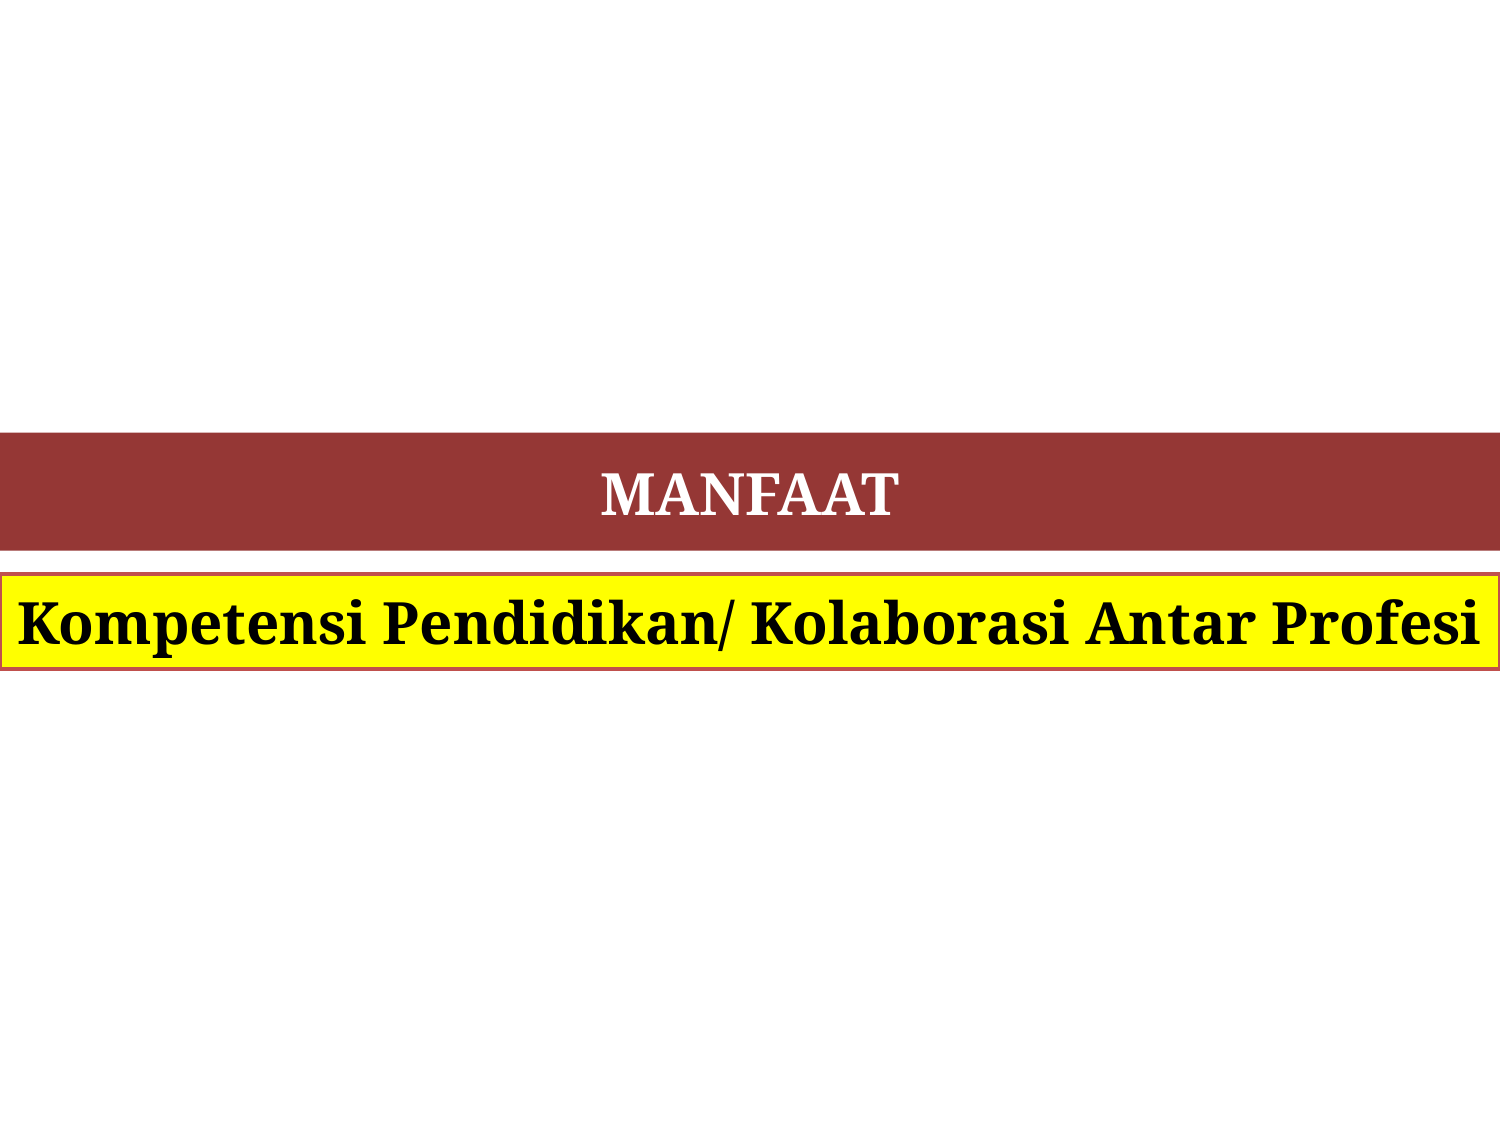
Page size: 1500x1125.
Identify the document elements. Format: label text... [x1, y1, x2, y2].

text_box MANFAAT [0, 430, 1500, 553]
text_box Kompetensi Pendidikan/ Kolaborasi Antar Profesi [0, 572, 1500, 671]
